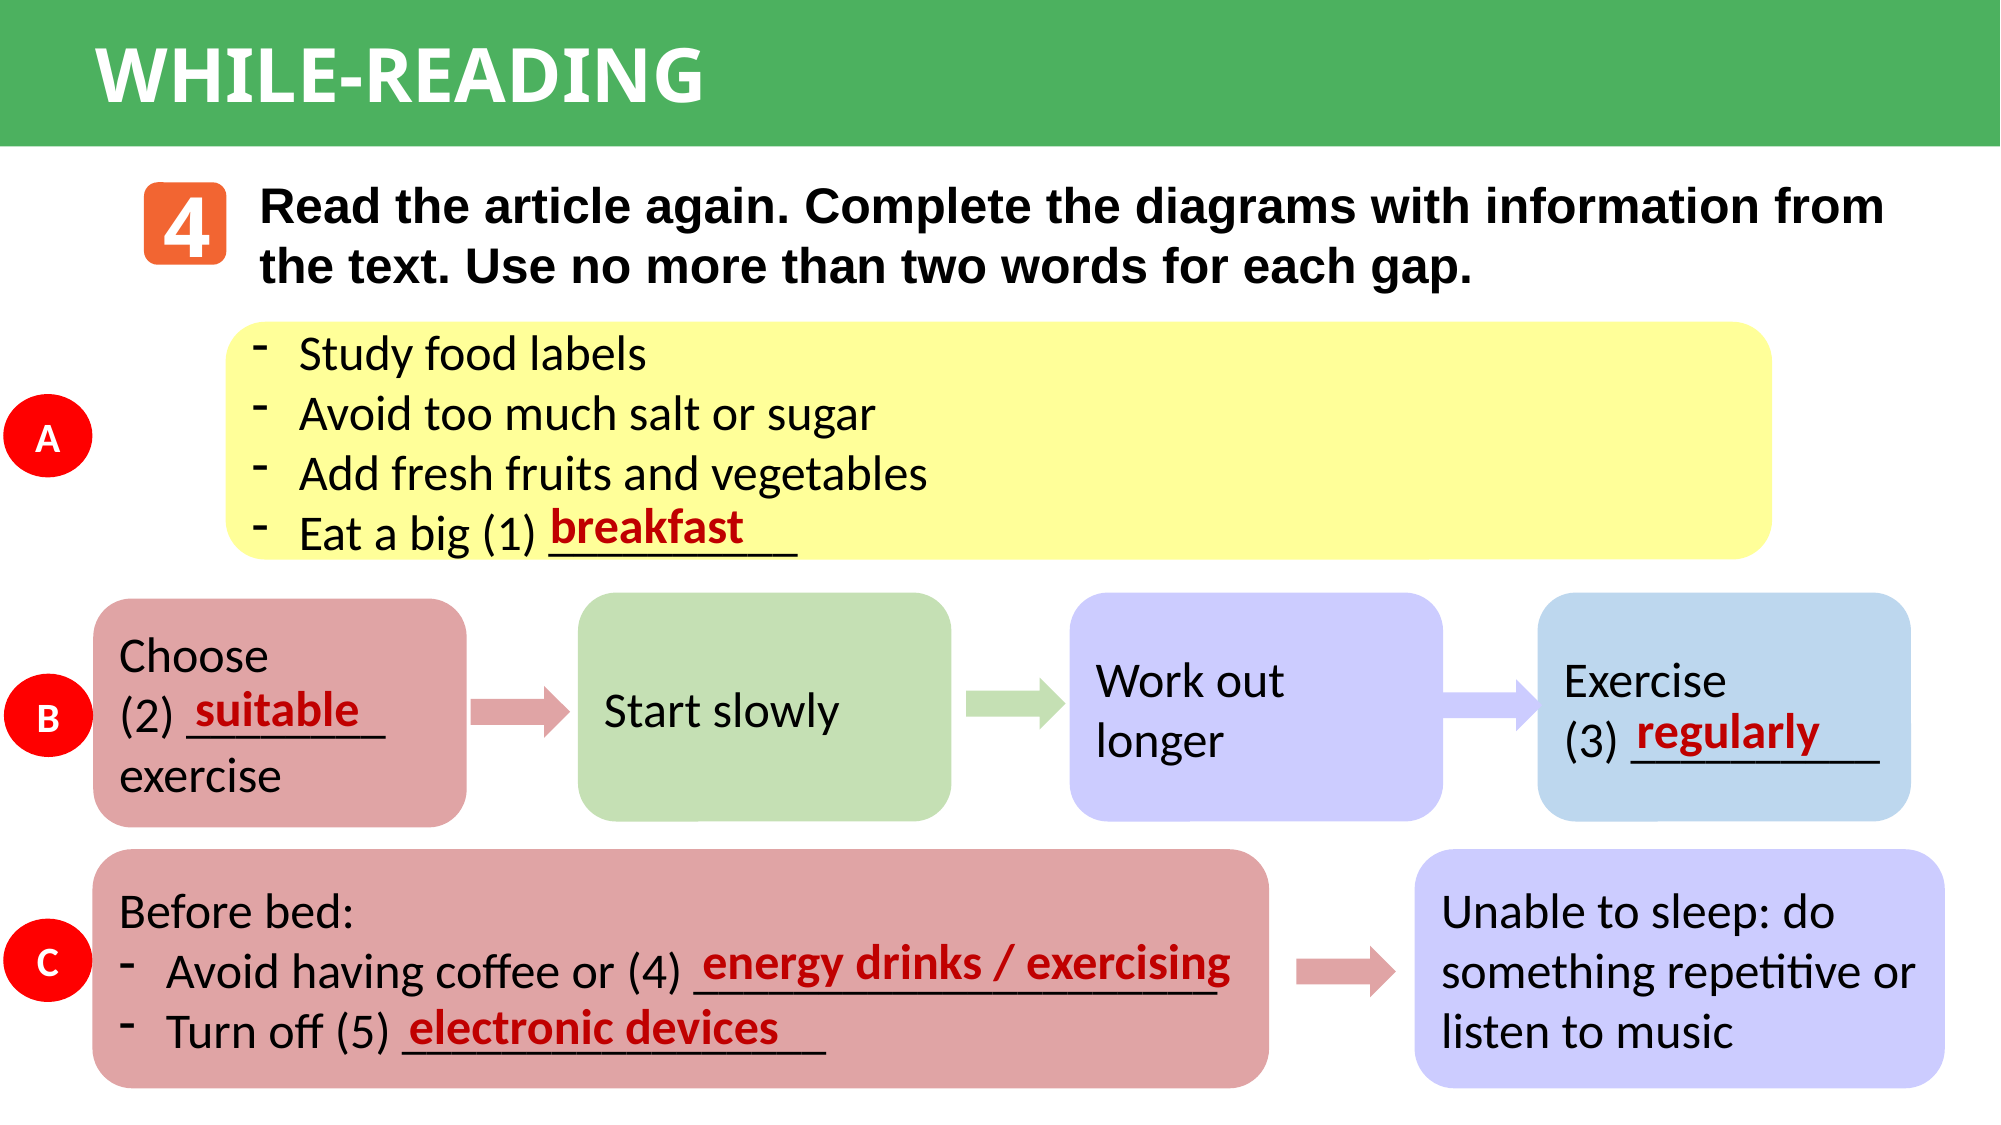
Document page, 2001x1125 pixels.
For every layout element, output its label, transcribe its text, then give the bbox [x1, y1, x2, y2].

text_box A [2, 392, 94, 479]
text_box Unable to sleep: do something repetitive or listen to music [1413, 848, 1946, 1090]
text_box Exercise (3) __________ [1536, 591, 1913, 823]
text_box [965, 675, 1068, 733]
text_box [469, 683, 572, 741]
text_box Read the article again. Complete the diagrams with information from the text. Use no more than two words for each gap. [244, 165, 1966, 301]
text_box electronic devices [394, 987, 990, 1062]
text_box energy drinks / exercising [687, 922, 1283, 998]
text_box [0, 0, 2000, 147]
text_box [223, 185, 228, 262]
text_box Before bed: Avoid having coffee or (4) _____________________ Turn off (5) _________________ [91, 848, 1271, 1090]
text_box breakfast [534, 486, 799, 561]
text_box suitable [180, 669, 395, 744]
text_box [1441, 676, 1544, 734]
text_box Choose (2) ________ exercise [92, 597, 468, 829]
text_box WHILE-READING [81, 20, 831, 125]
text_box Work out longer [1068, 591, 1445, 823]
text_box B [2, 672, 95, 759]
text_box regularly [1621, 691, 1866, 767]
text_box C [2, 917, 94, 1004]
text_box [1295, 943, 1398, 1000]
text_box 4 [148, 166, 223, 282]
text_box Start slowly [576, 591, 953, 823]
text_box [142, 184, 148, 263]
text_box Study food labels Avoid too much salt or sugar Add fresh fruits and vegetables Eat a big (1) __________ [224, 320, 1774, 561]
